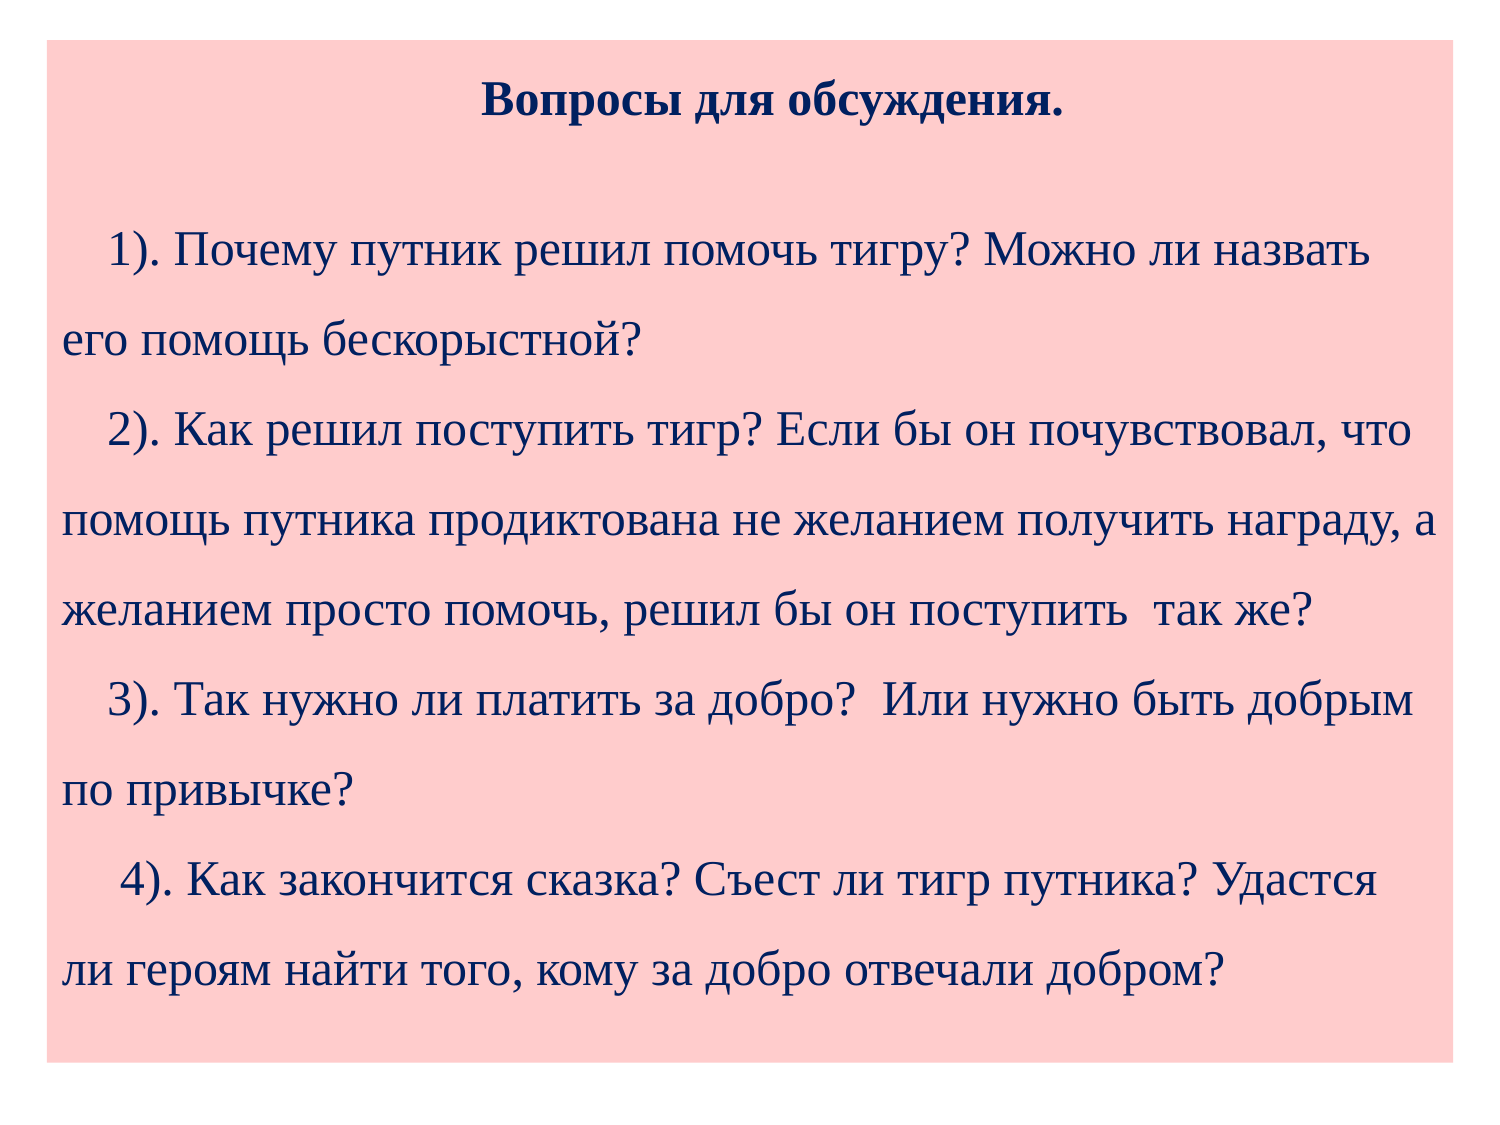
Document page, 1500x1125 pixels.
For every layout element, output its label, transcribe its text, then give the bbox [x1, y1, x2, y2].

text_box Вопросы для обсуждения. 1). Почему путник решил помочь тигру? Можно ли назвать его помощь бескорыстной? 2). Как решил поступить тигр? Если бы он почувствовал, что помощь путника продиктована не желанием получить награду, а желанием просто помочь, решил бы он поступить так же? 3). Так нужно ли платить за добро? Или нужно быть добрым по привычке? 4). Как закончится сказка? Съест ли тигр путника? Удастся ли героям найти того, кому за добро отвечали добром? [46, 40, 1454, 1063]
